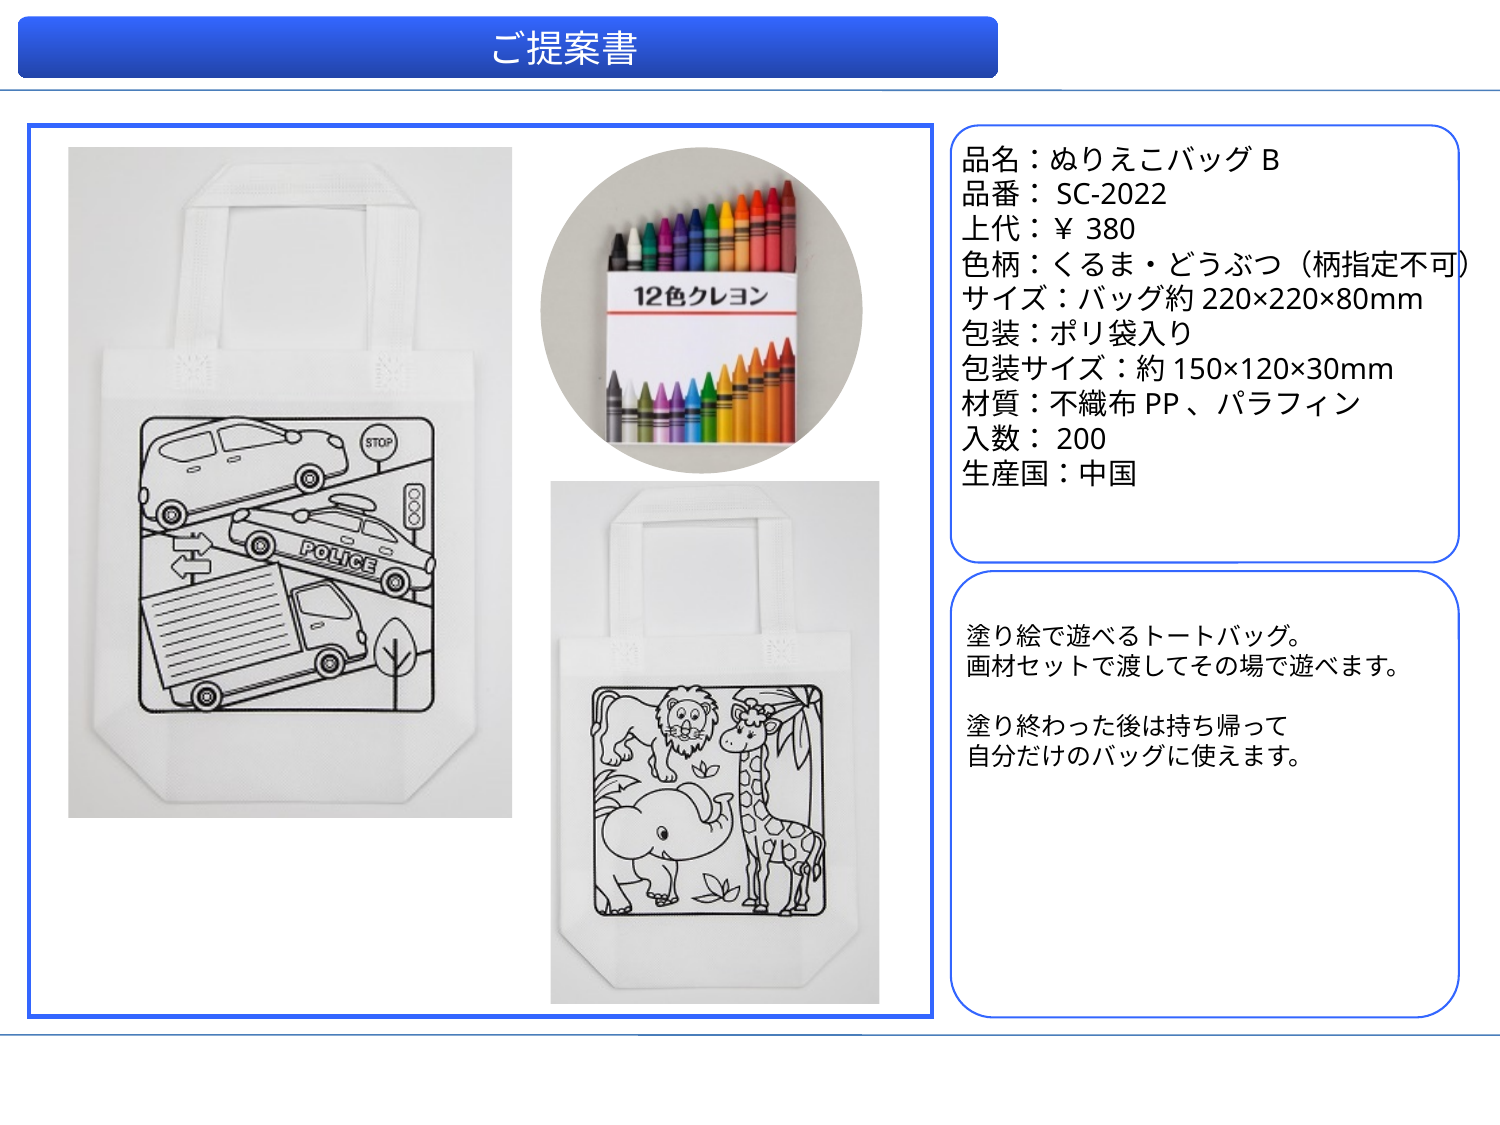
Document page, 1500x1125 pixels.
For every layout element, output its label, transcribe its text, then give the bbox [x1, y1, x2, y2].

text_box ご提案書 [17, 16, 998, 79]
picture [550, 481, 880, 1004]
text_box 塗り絵で遊べるトートバッグ。 画材セットで渡してその場で遊べます。 塗り終わった後は持ち帰って 自分だけのバッグに使えます。 [950, 571, 1459, 1018]
picture [68, 147, 513, 818]
picture [540, 147, 863, 474]
text_box 品名：ぬりえこバッグB 品番：SC-2022 上代：￥380 色柄：くるま・どうぶつ（柄指定不可） サイズ：バッグ約220×220×80mm 包装：ポリ袋入り 包装サイズ：約150×120×30mm 材質：不織布PP、パラフィン 入数：200 生産国：中国 [950, 125, 1459, 563]
text_box [29, 125, 932, 1017]
